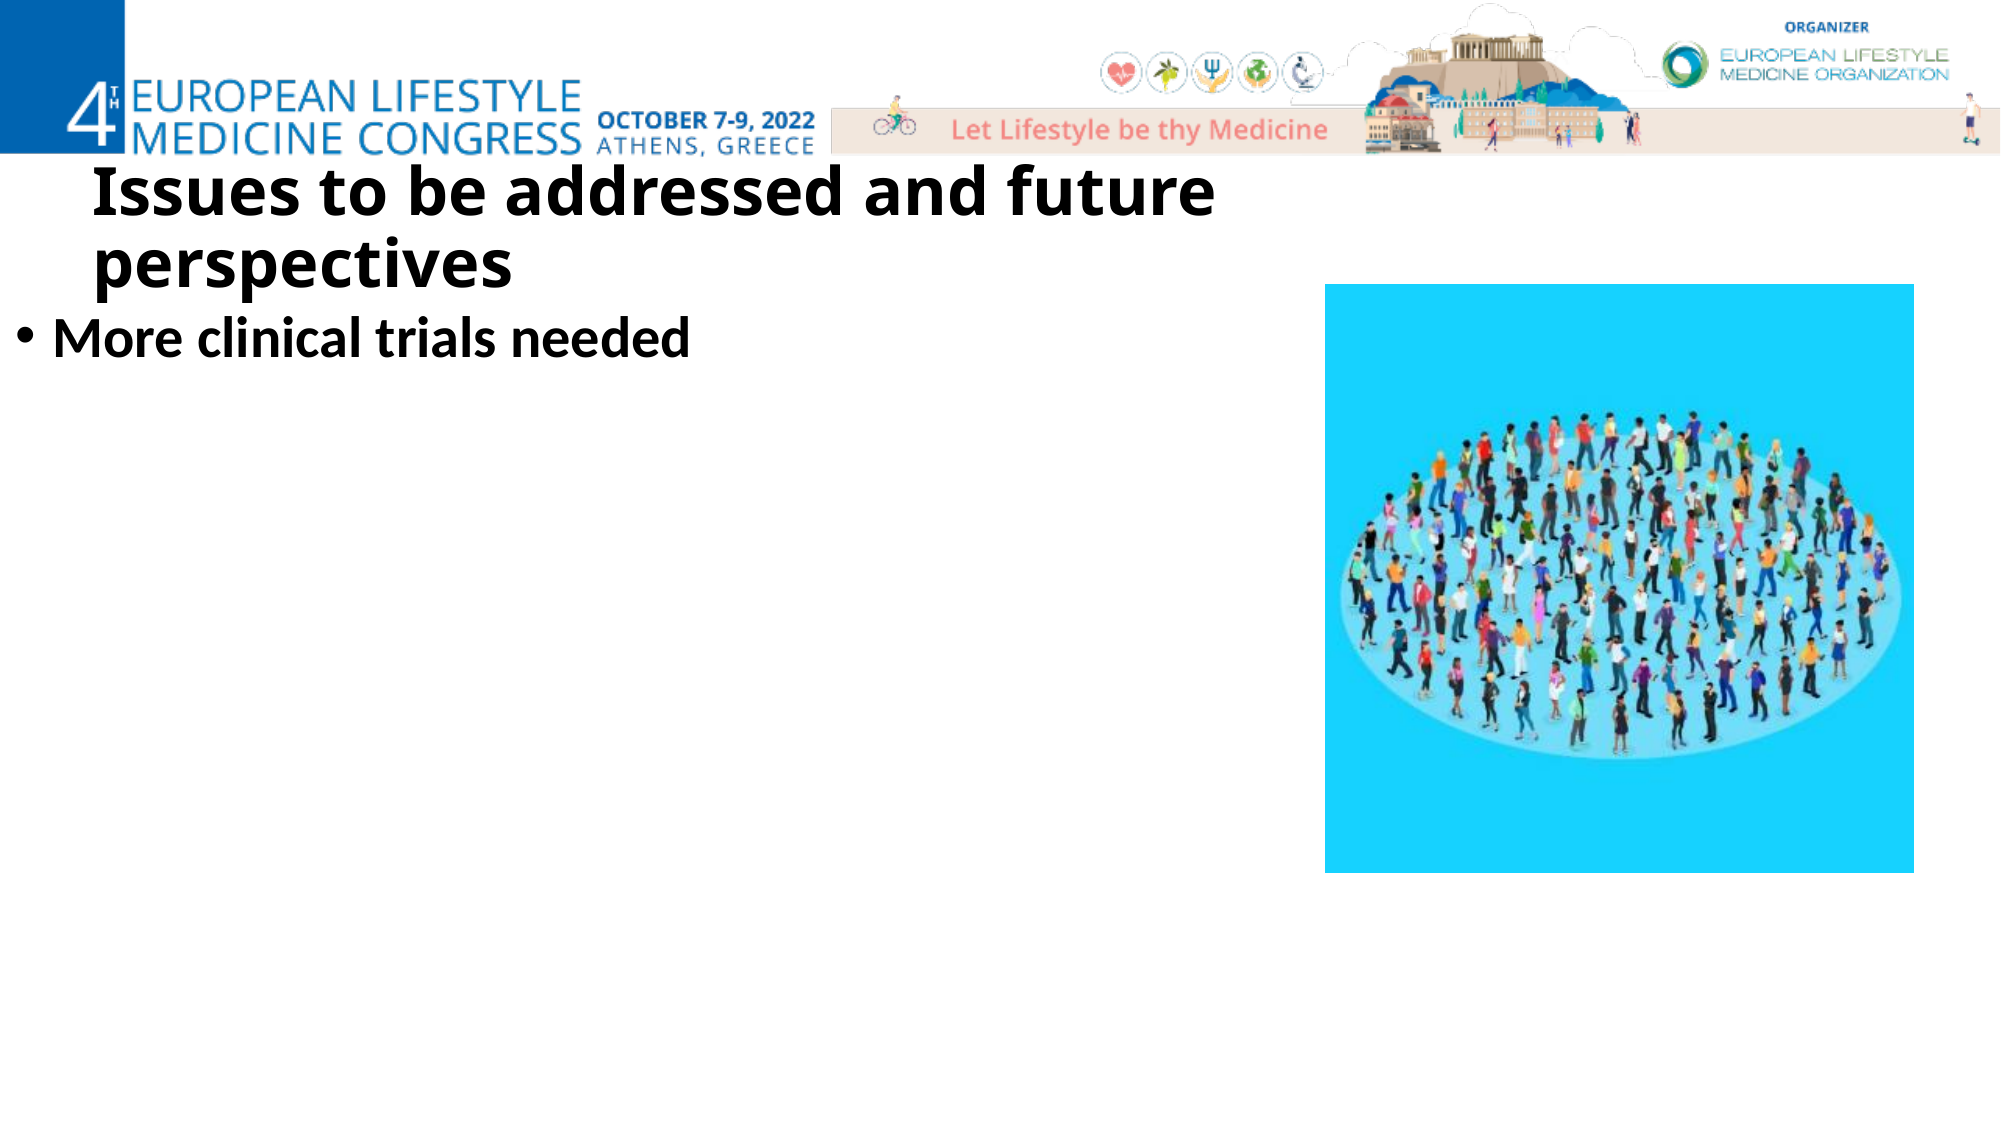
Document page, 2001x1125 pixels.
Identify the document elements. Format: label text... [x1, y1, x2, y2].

list More clinical trials needed [0, 299, 1863, 1014]
text_box Issues to be addressed and future perspectives [77, 136, 1428, 299]
picture [0, 0, 2001, 1125]
